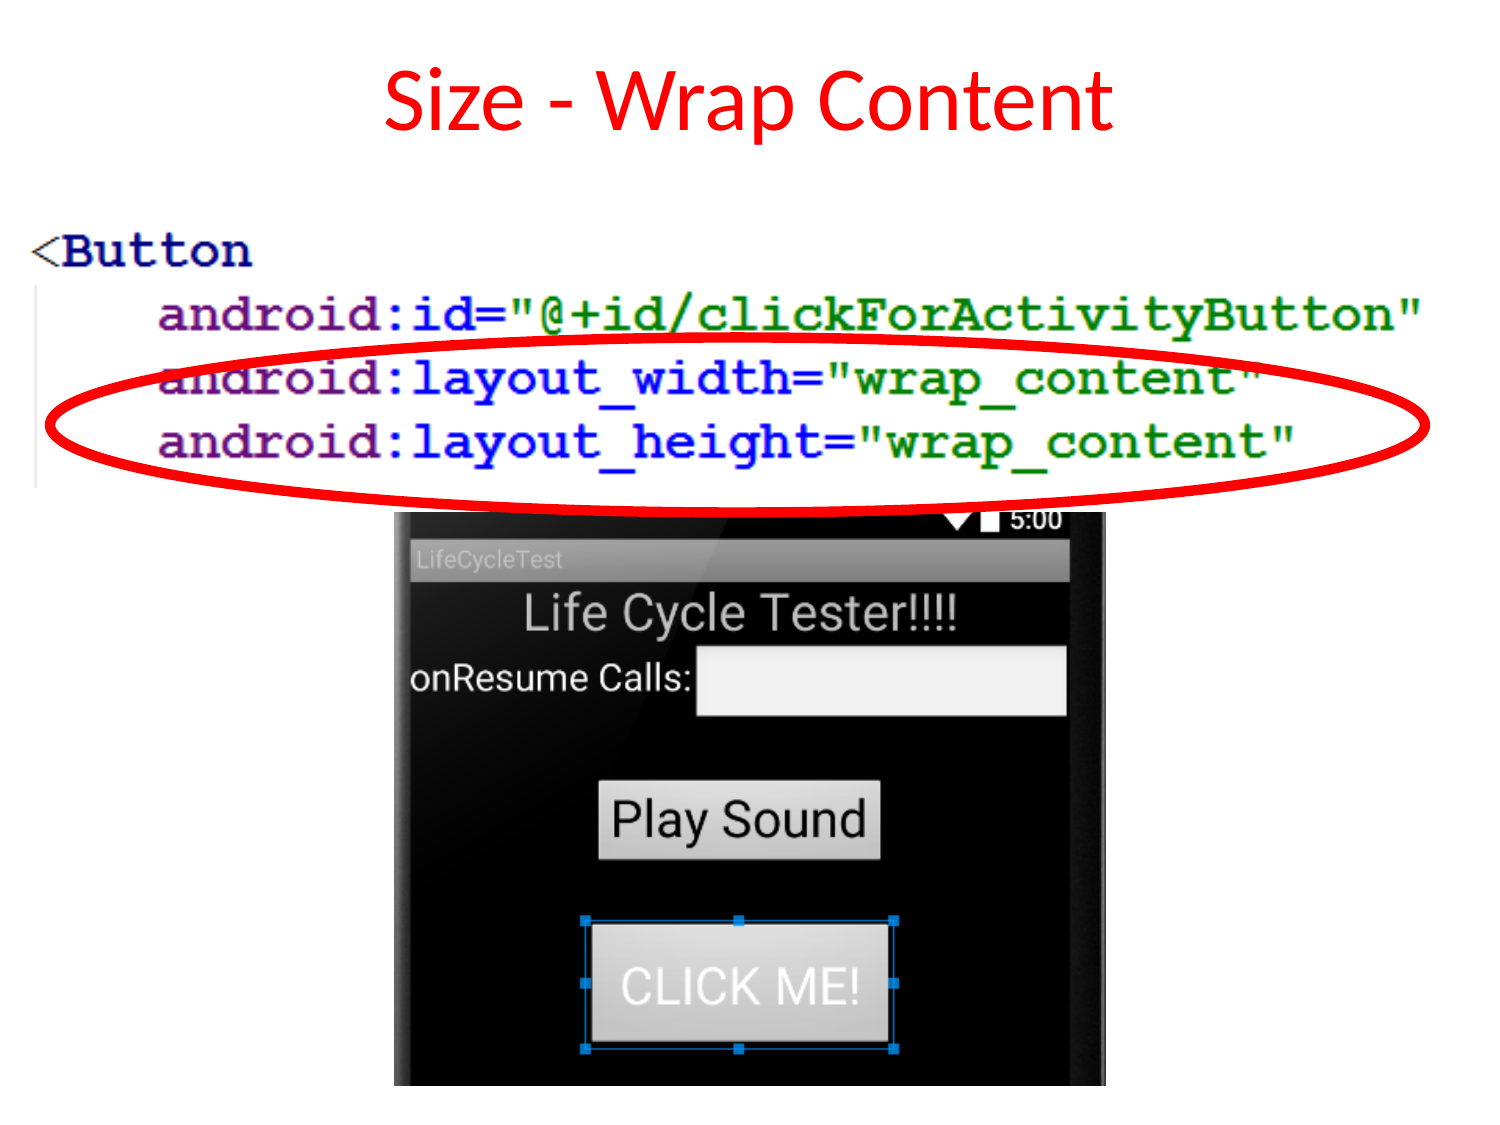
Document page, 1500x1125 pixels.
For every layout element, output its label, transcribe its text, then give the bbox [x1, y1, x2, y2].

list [24, 224, 1474, 488]
title Size - Wrap Content [75, 0, 1425, 188]
picture [394, 512, 1106, 1087]
text_box [324, 497, 1151, 510]
